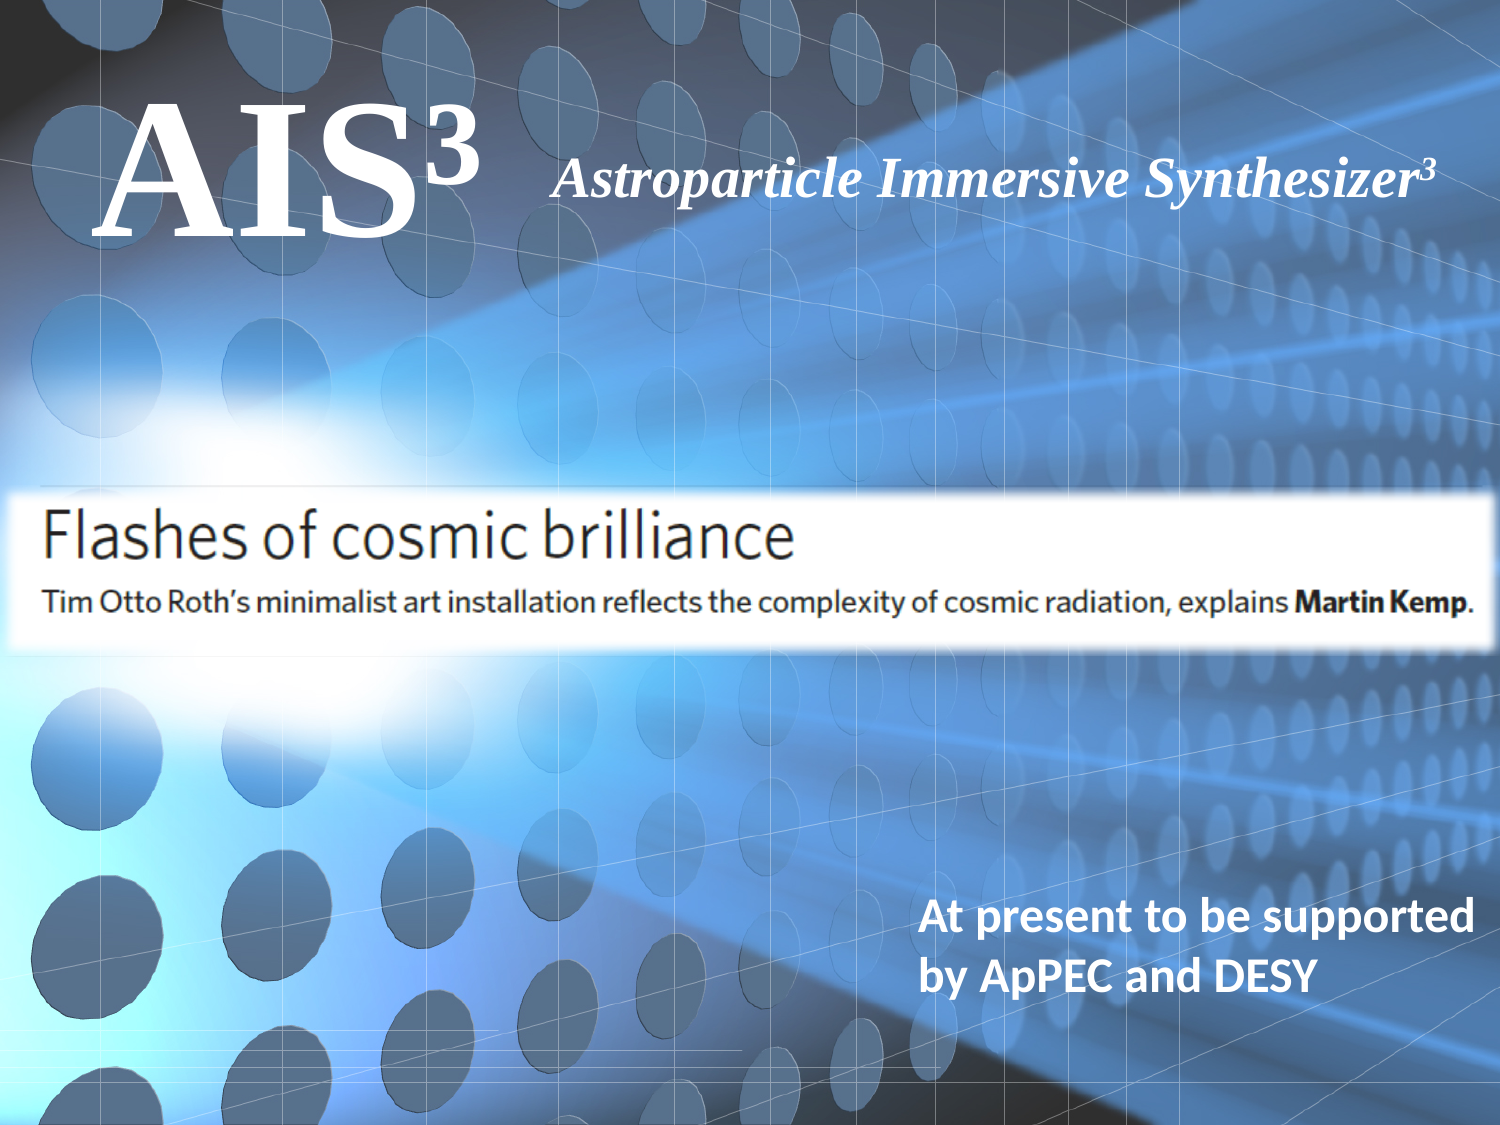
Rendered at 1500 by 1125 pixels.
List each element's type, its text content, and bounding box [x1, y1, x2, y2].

text_box Astroparticle Immersive Synthesizer3 [537, 132, 1500, 217]
text_box At present to be supported by ApPEC and DESY [903, 874, 1500, 1010]
title AIS³ [75, 62, 1475, 250]
picture [0, 0, 1500, 1125]
